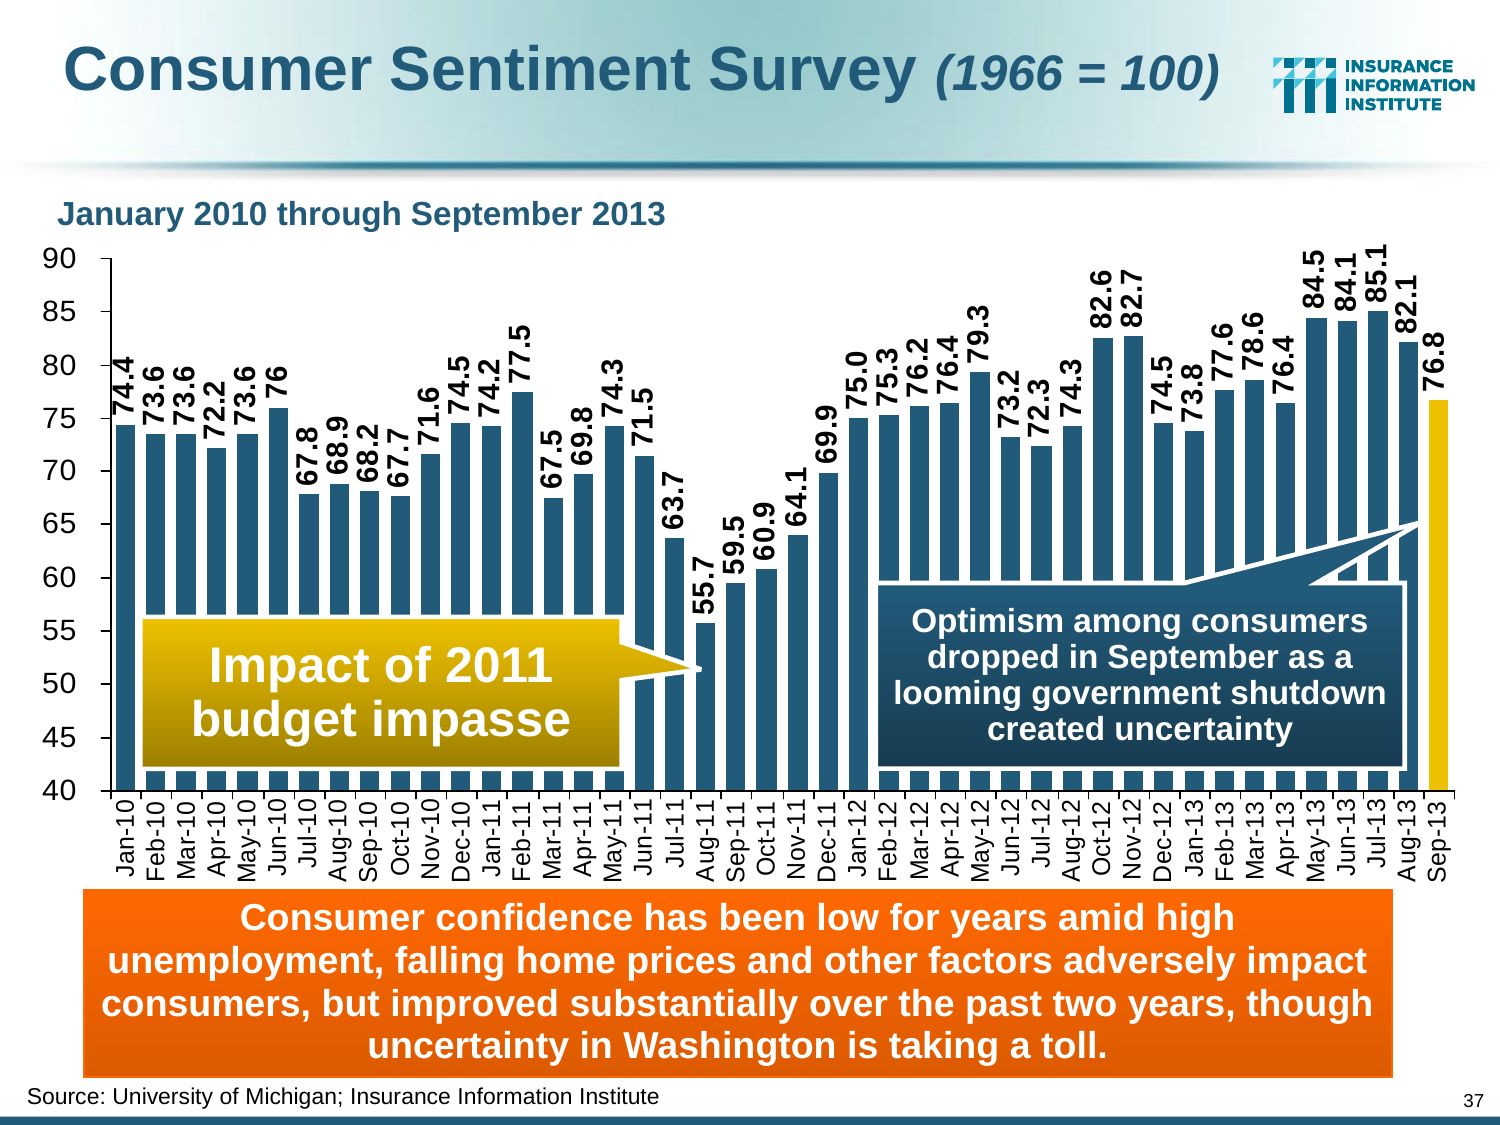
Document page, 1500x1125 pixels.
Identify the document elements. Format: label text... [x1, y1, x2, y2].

text_box Consumer Sentiment Survey (1966 = 100) [56, 0, 1271, 142]
slide_number 37 [1410, 1091, 1485, 1112]
text_box January 2010 through September 2013 [56, 196, 1406, 224]
text_box Source: University of Michigan; Insurance Information Institute [0, 1085, 1209, 1125]
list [29, 225, 1469, 897]
picture [0, 0, 1500, 189]
text_box Consumer confidence has been low for years amid high unemployment, falling home prices and other factors adversely impact consumers, but improved substantially over the past two years, though uncertainty in Washington is taking a toll. [83, 905, 1393, 1077]
